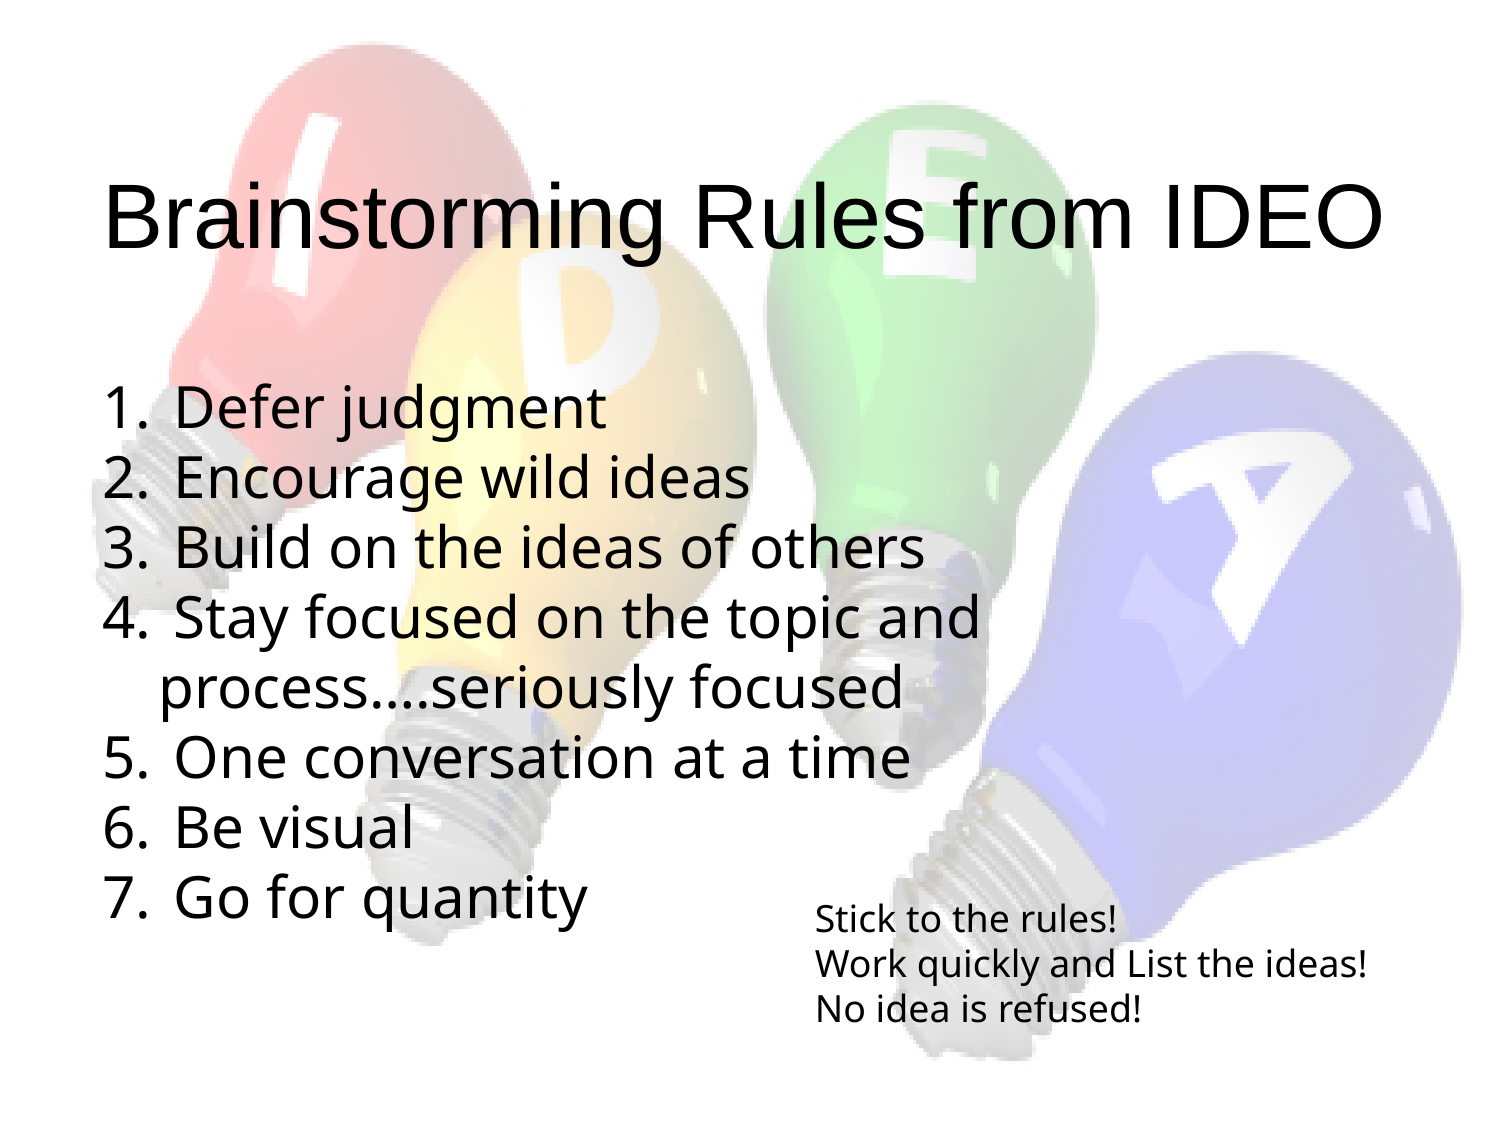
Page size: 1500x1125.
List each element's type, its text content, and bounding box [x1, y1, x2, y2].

text_box Brainstorming Rules from IDEO [87, 149, 1425, 275]
text_box Stick to the rules! Work quickly and List the ideas! No idea is refused! [799, 887, 1488, 1038]
text_box Defer judgment Encourage wild ideas Build on the ideas of others Stay focused on the topic and process….seriously focused One conversation at a time Be visual Go for quantity [87, 362, 1438, 1008]
